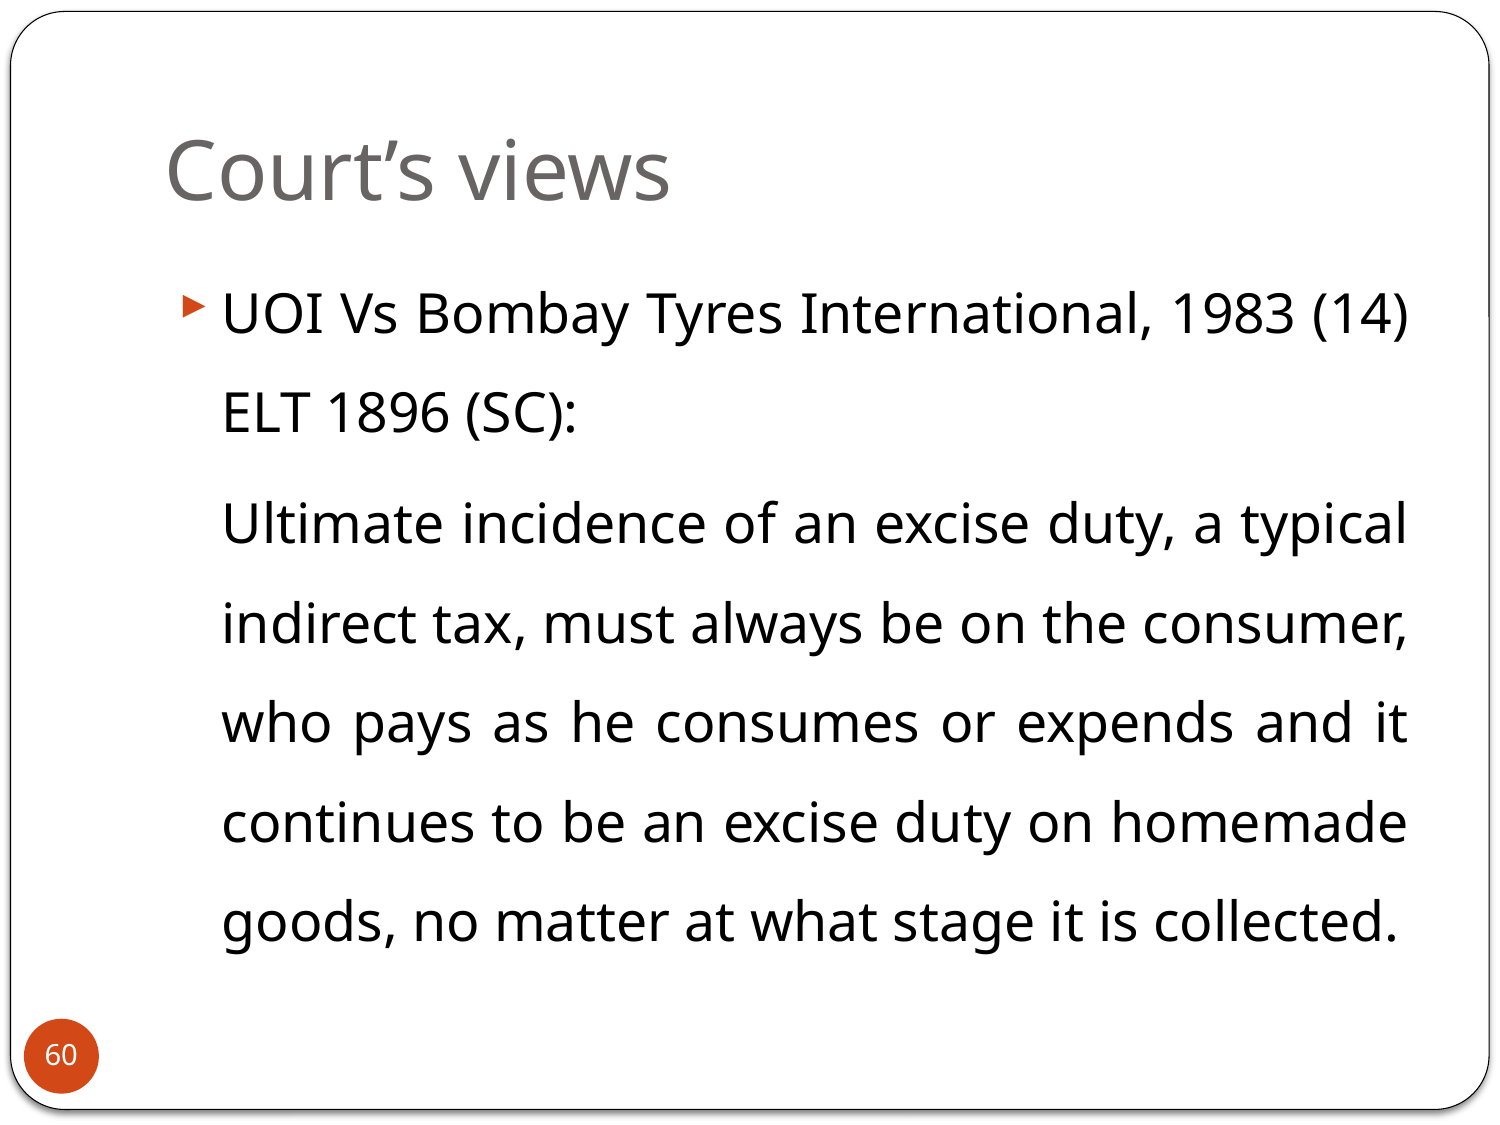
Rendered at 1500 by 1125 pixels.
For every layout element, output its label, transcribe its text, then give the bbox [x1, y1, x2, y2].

slide_number 60 [23, 1018, 99, 1094]
list UOI Vs Bombay Tyres International, 1983 (14) ELT 1896 (SC): Ultimate incidence of an excise duty, a typical indirect tax, must always be on the consumer, who pays as he consumes or expends and it continues to be an excise duty on homemade goods, no matter at what stage it is collected. [150, 237, 1425, 988]
title Court’s views [150, 45, 1425, 233]
